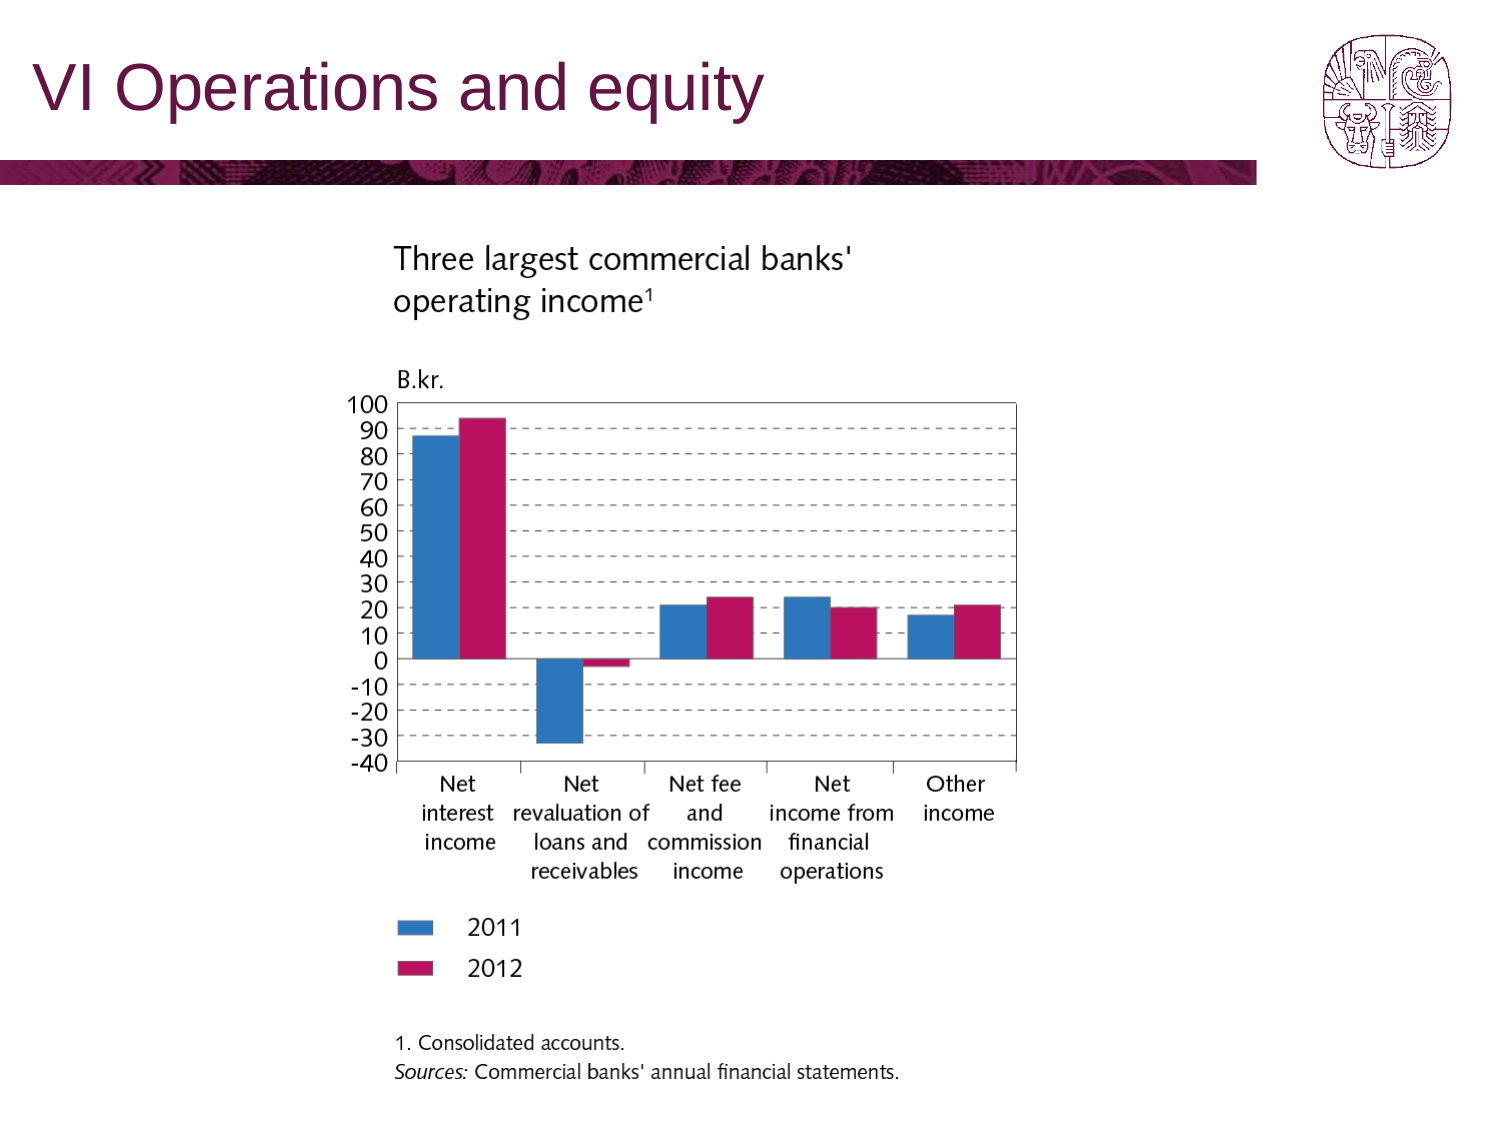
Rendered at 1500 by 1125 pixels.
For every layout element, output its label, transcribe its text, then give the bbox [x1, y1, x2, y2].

picture [1316, 31, 1456, 173]
picture [0, 160, 1258, 185]
picture [346, 195, 1017, 1084]
title VI Operations and equity [17, 19, 1247, 149]
